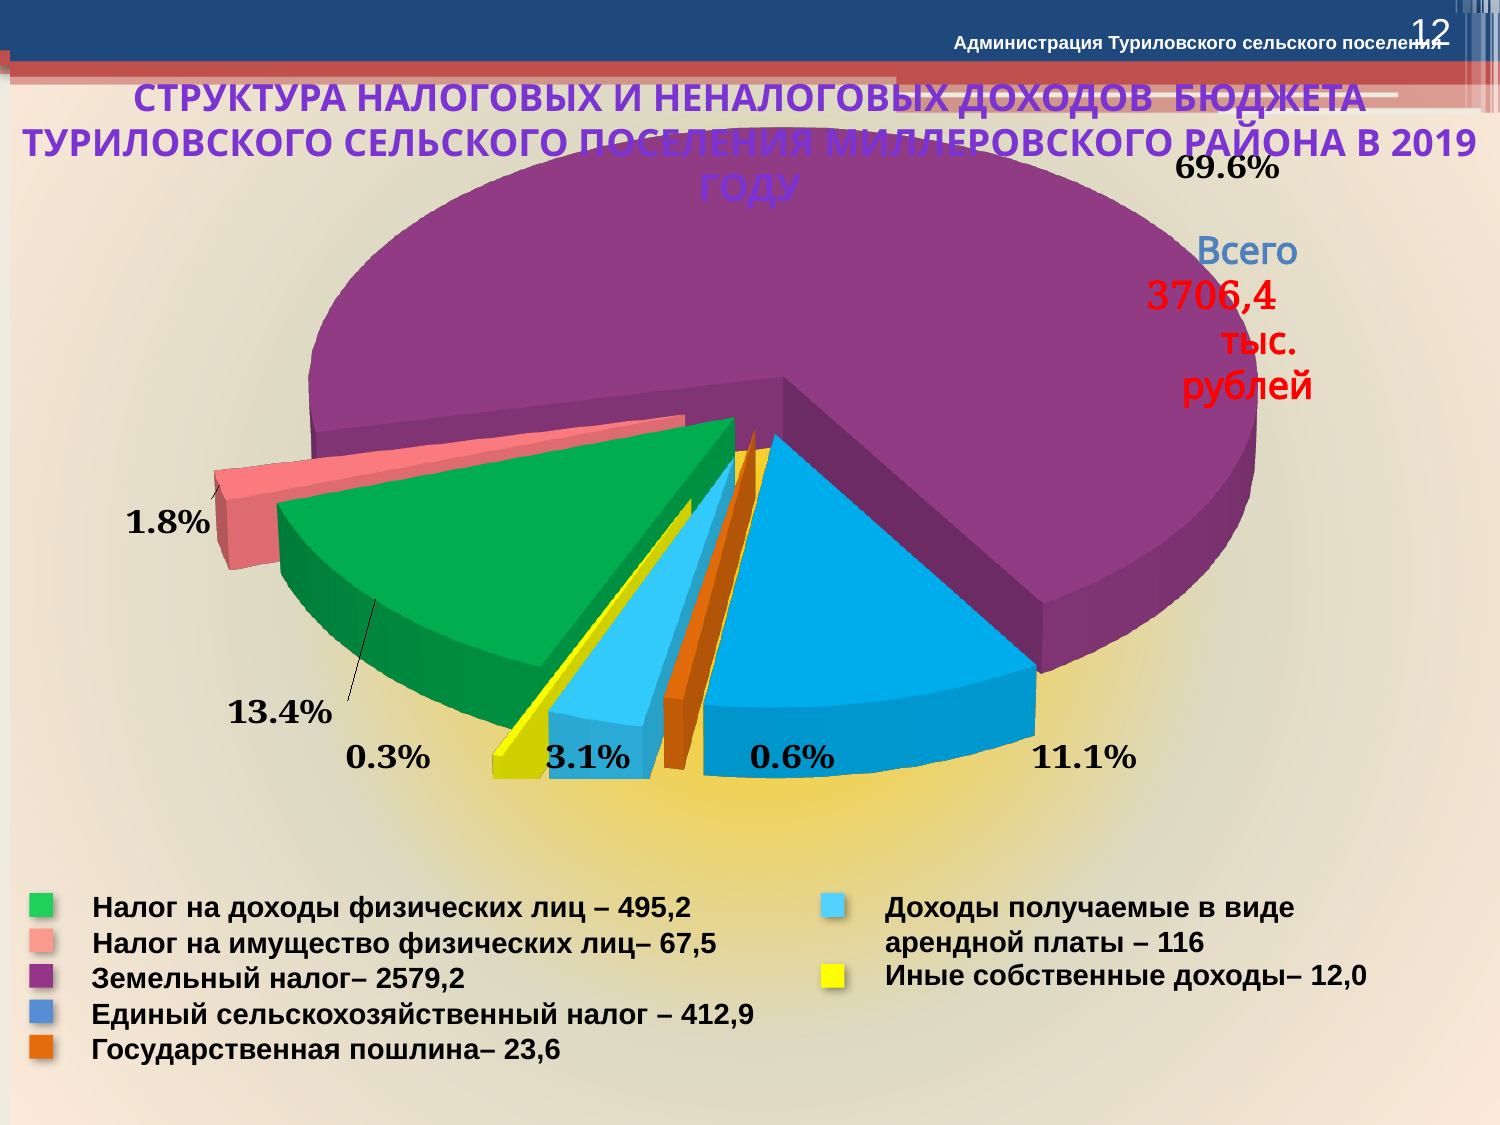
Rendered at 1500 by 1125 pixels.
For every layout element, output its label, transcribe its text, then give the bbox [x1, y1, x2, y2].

chart [52, 101, 1483, 870]
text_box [76, 881, 1412, 1074]
picture [10, 13, 1500, 1125]
slide_number 12 [1341, 0, 1466, 10]
